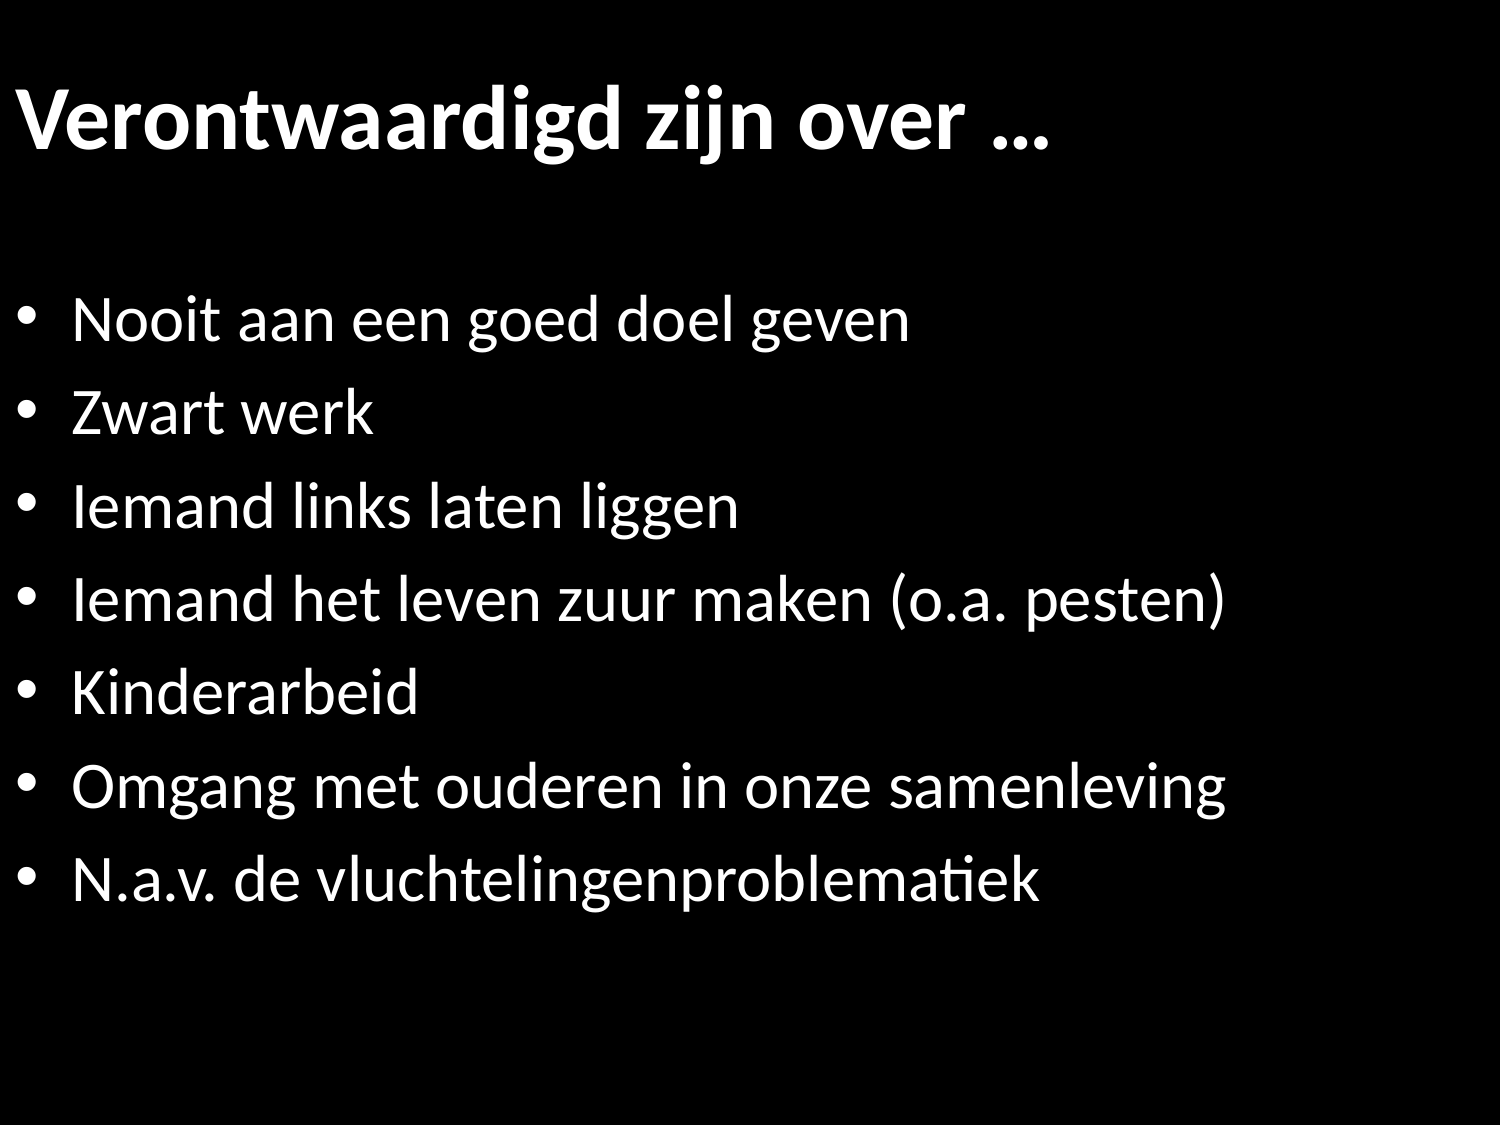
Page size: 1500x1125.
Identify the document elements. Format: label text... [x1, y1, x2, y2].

list Nooit aan een goed doel geven Zwart werk Iemand links laten liggen Iemand het leven zuur maken (o.a. pesten) Kinderarbeid Omgang met ouderen in onze samenleving N.a.v. de vluchtelingenproblematiek [0, 267, 1365, 1083]
title Verontwaardigd zijn over … [0, 19, 1425, 207]
